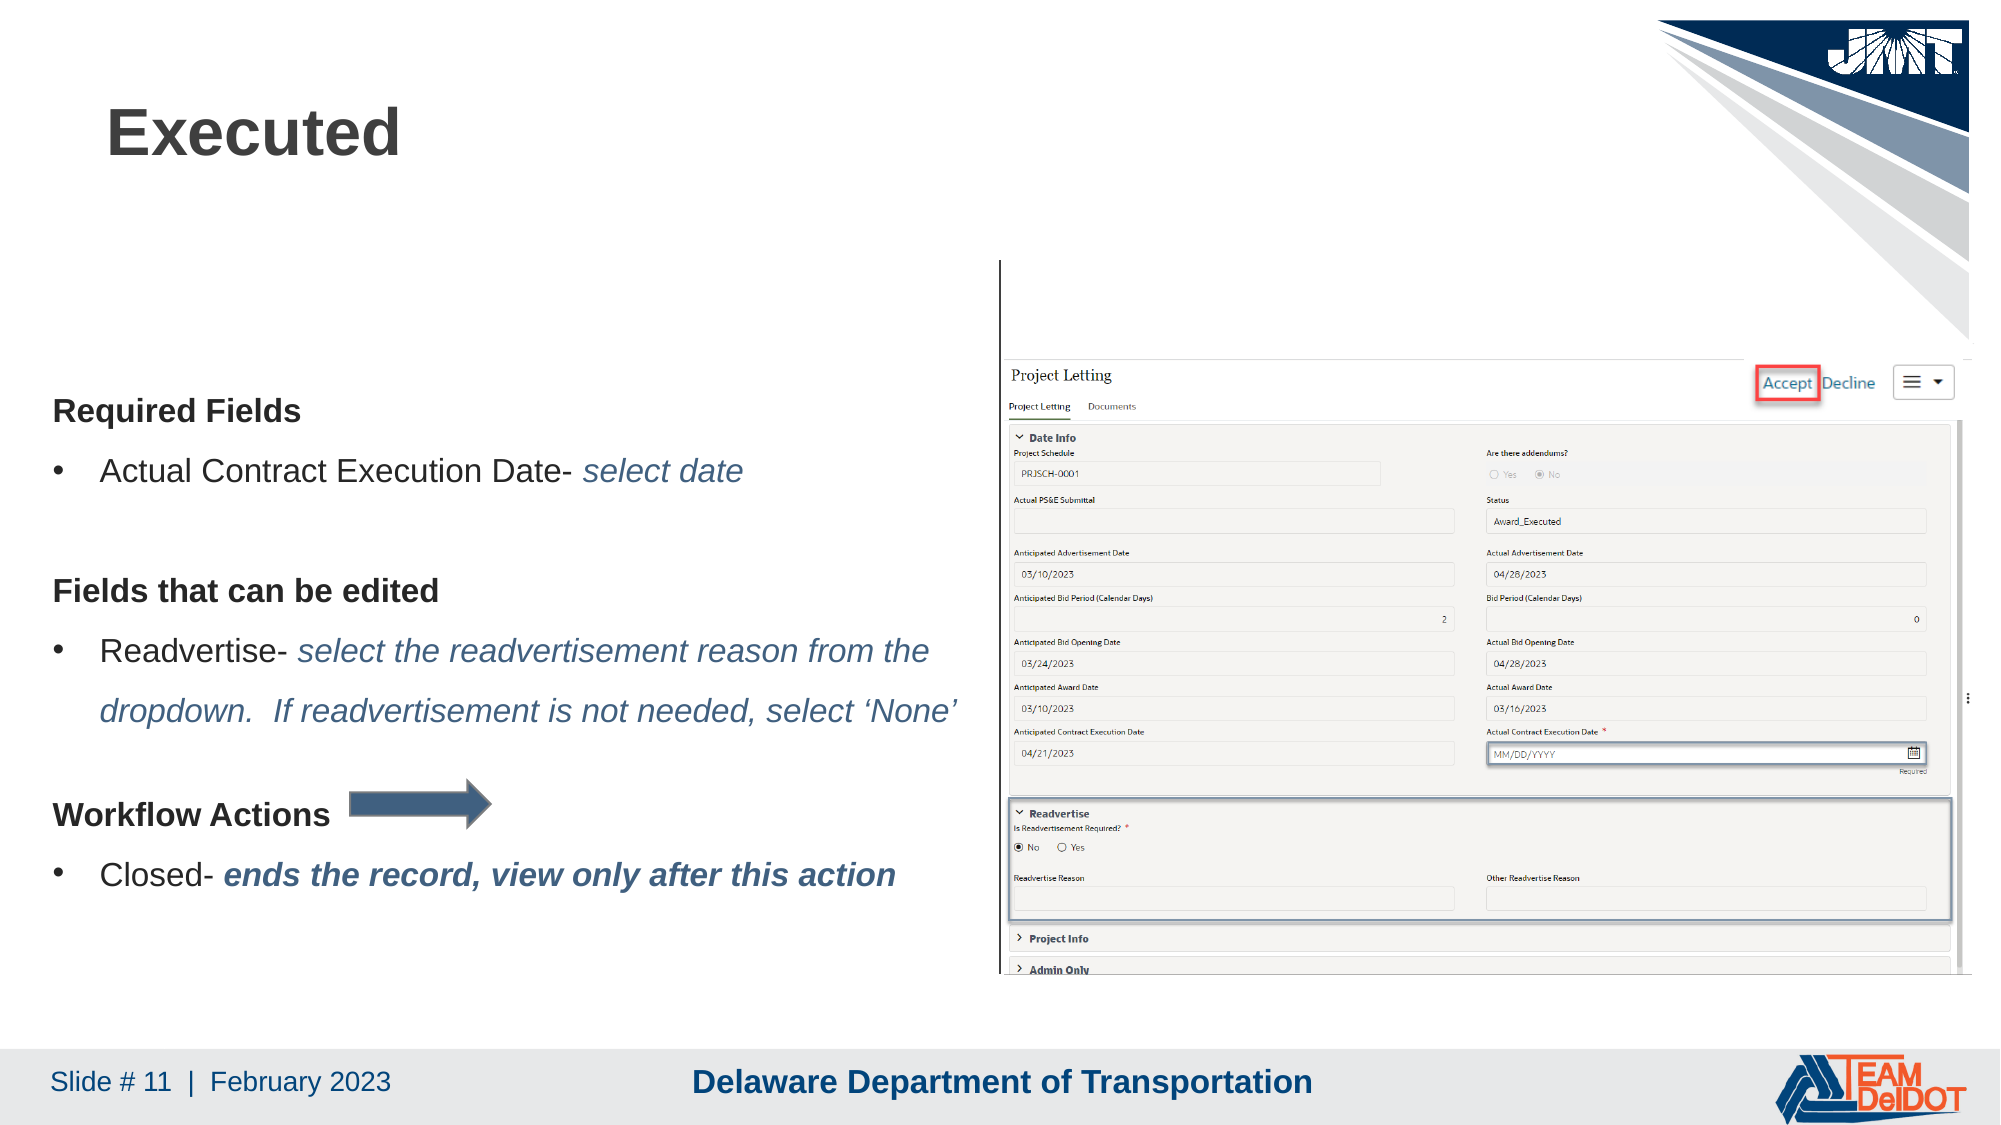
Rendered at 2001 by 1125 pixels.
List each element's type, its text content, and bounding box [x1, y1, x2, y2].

list Executed [95, 59, 1788, 209]
text_box Required Fields Actual Contract Execution Date- select date Fields that can be edited Readvertise- select the readvertisement reason from the dropdown. If readvertisement is not needed, select ‘None’ [37, 362, 1004, 737]
picture [1004, 359, 1972, 975]
picture [1822, 23, 1967, 79]
text_box [349, 778, 493, 830]
picture [1775, 1054, 1967, 1125]
text_box Workflow Actions Closed- ends the record, view only after this action [37, 765, 1004, 901]
